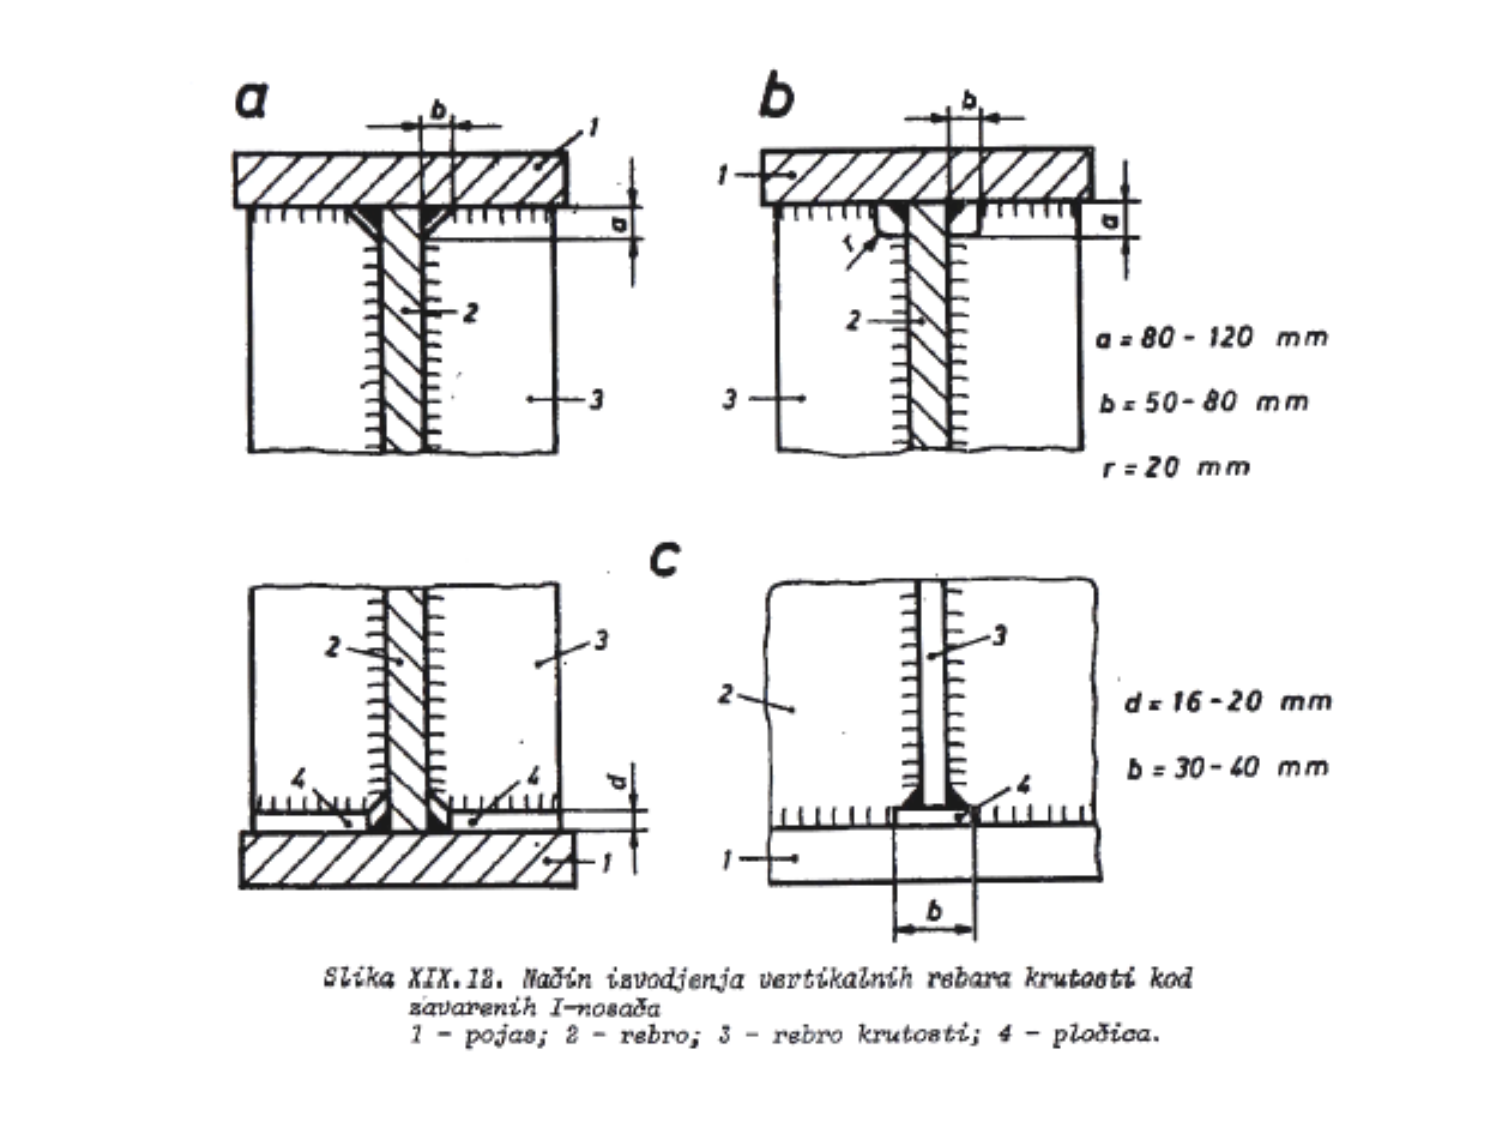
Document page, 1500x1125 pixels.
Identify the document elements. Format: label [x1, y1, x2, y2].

picture [174, 49, 1363, 1085]
